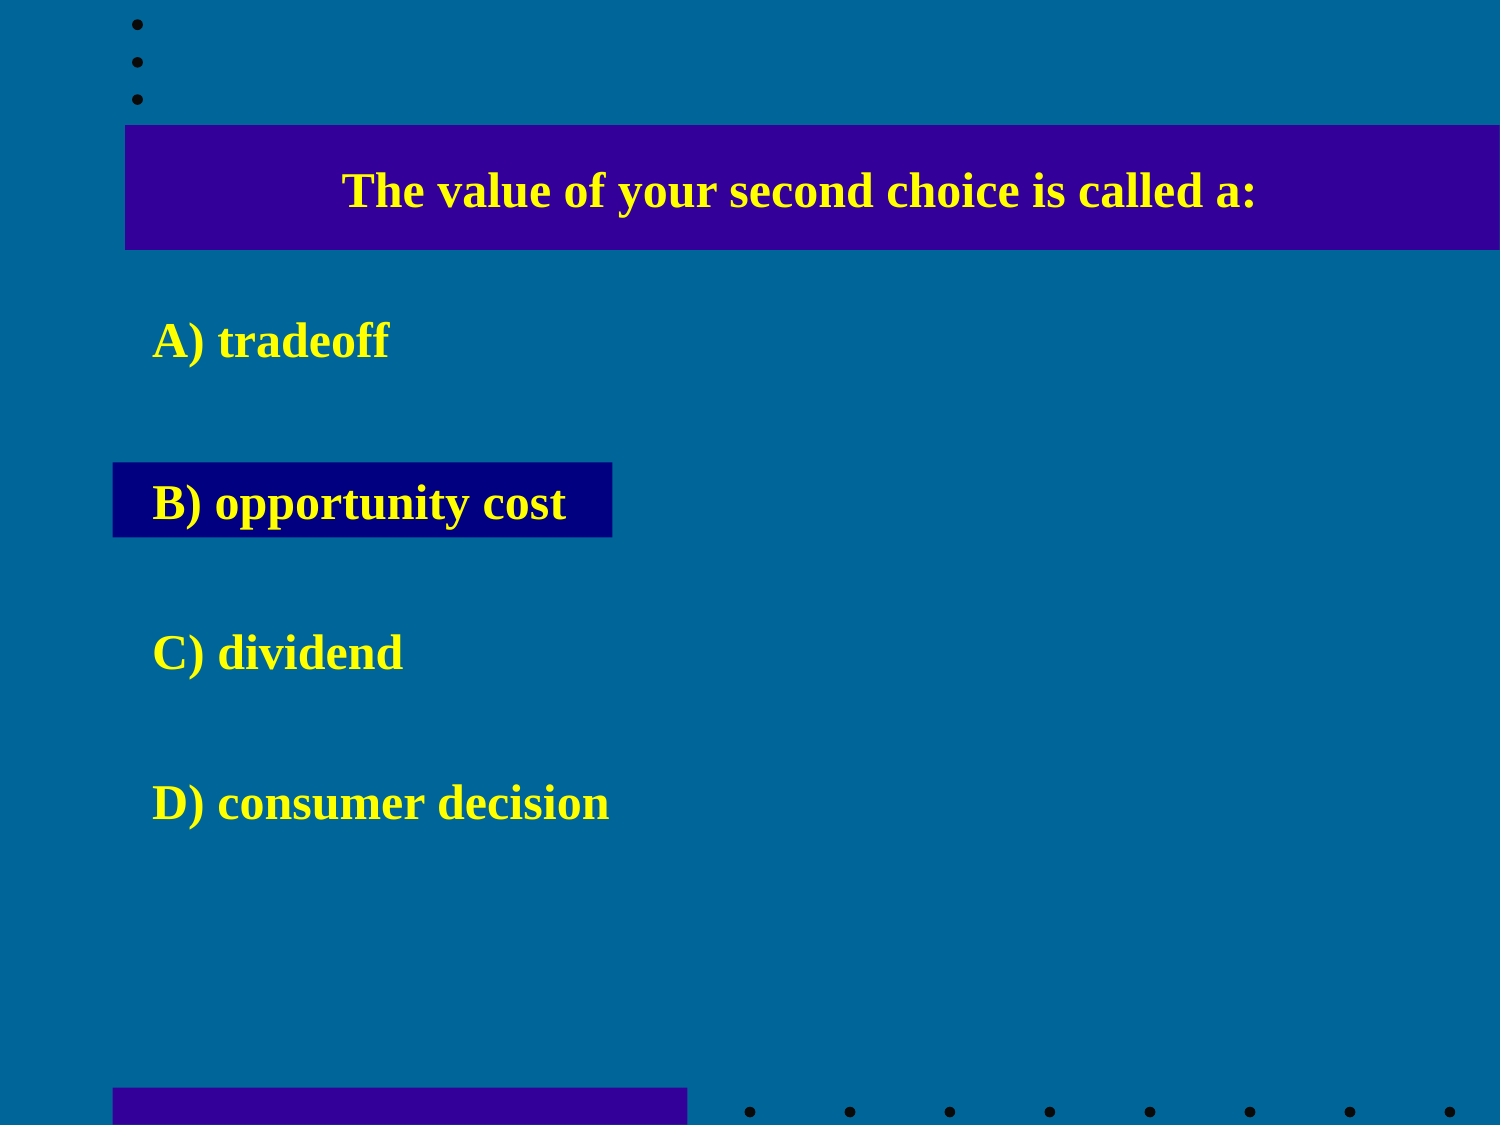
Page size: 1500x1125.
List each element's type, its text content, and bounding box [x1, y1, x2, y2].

text_box D) consumer decision [137, 762, 1275, 838]
text_box C) dividend [137, 612, 1263, 688]
text_box [112, 462, 137, 538]
text_box The value of your second choice is called a: [137, 149, 1463, 225]
text_box A) tradeoff [137, 299, 1263, 375]
text_box B) opportunity cost [137, 462, 1238, 538]
